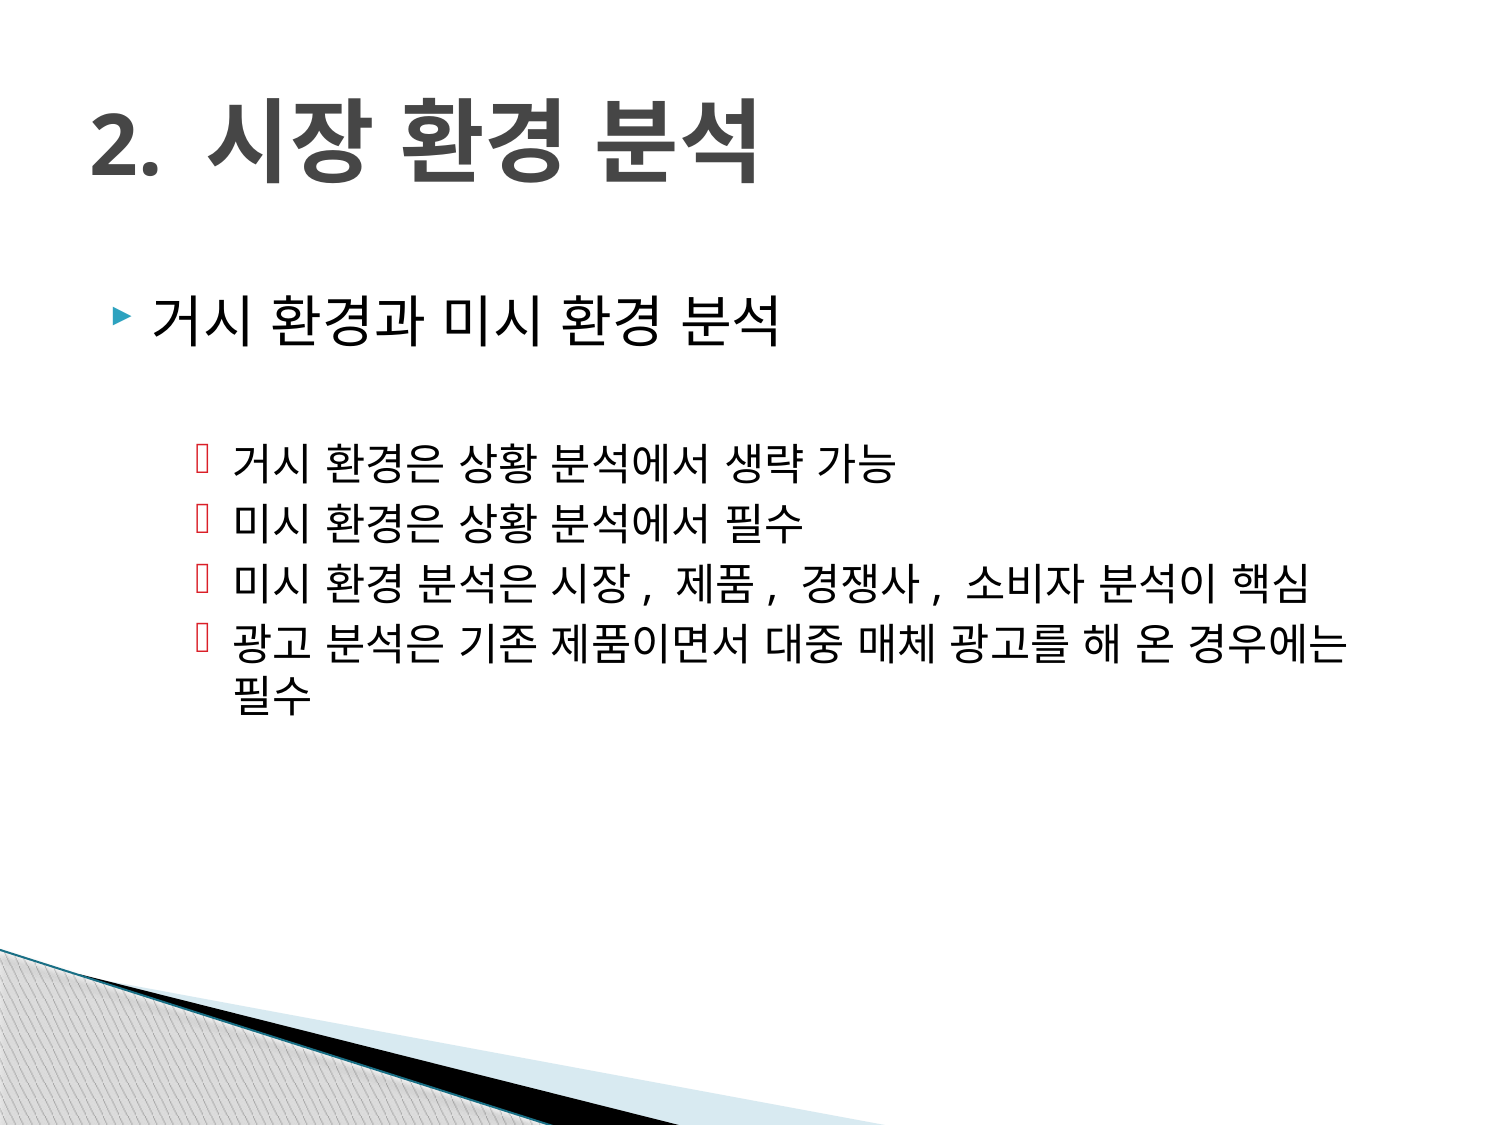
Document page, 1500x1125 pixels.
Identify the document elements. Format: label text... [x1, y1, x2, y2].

list 거시 환경과 미시 환경 분석 거시 환경은 상황 분석에서 생략 가능 미시 환경은 상황 분석에서 필수 미시 환경 분석은 시장, 제품, 경쟁사, 소비자 분석이 핵심 광고 분석은 기존 제품이면서 대중 매체 광고를 해 온 경우에는 필수 [76, 278, 1427, 1022]
title 2. 시장 환경 분석 [75, 45, 1425, 233]
